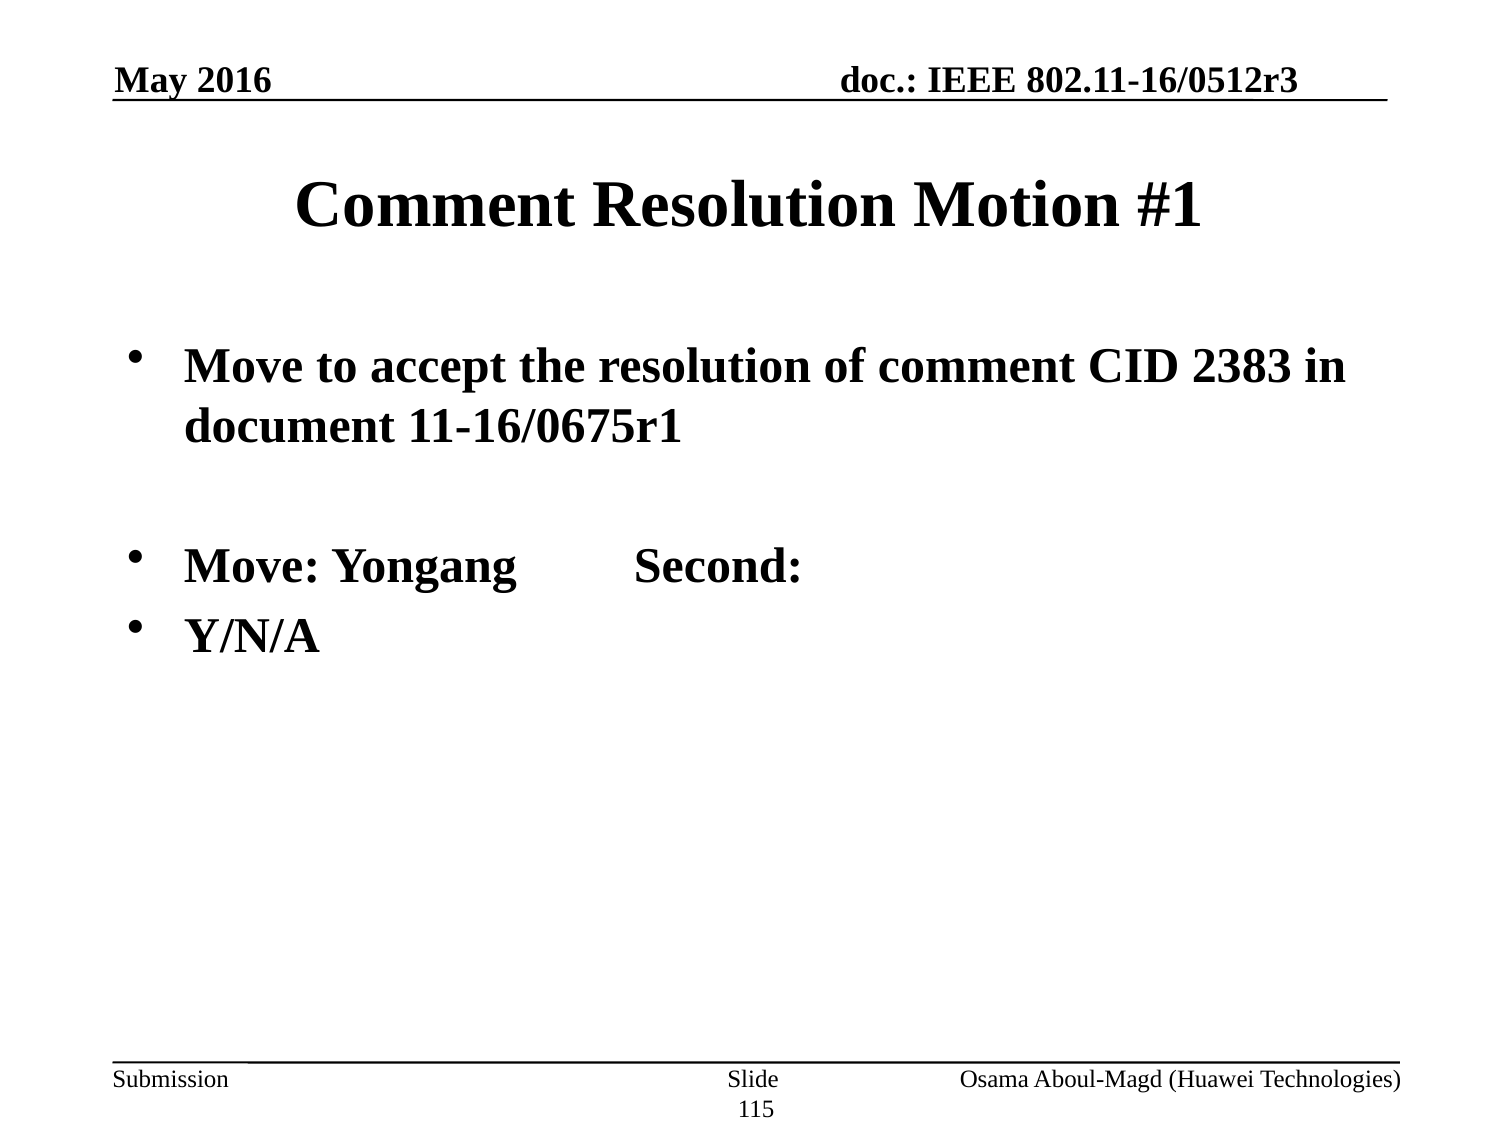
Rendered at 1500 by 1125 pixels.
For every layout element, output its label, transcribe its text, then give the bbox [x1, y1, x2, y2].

footer Osama Aboul-Magd (Huawei Technologies) [831, 1061, 1402, 1093]
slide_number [114, 54, 309, 101]
list Move to accept the resolution of comment CID 2383 in document 11-16/0675r1 Move: Yongang Second: Y/N/A [112, 324, 1388, 1000]
slide_number Slide 115 [712, 1061, 800, 1093]
title Comment Resolution Motion #1 [112, 112, 1388, 288]
